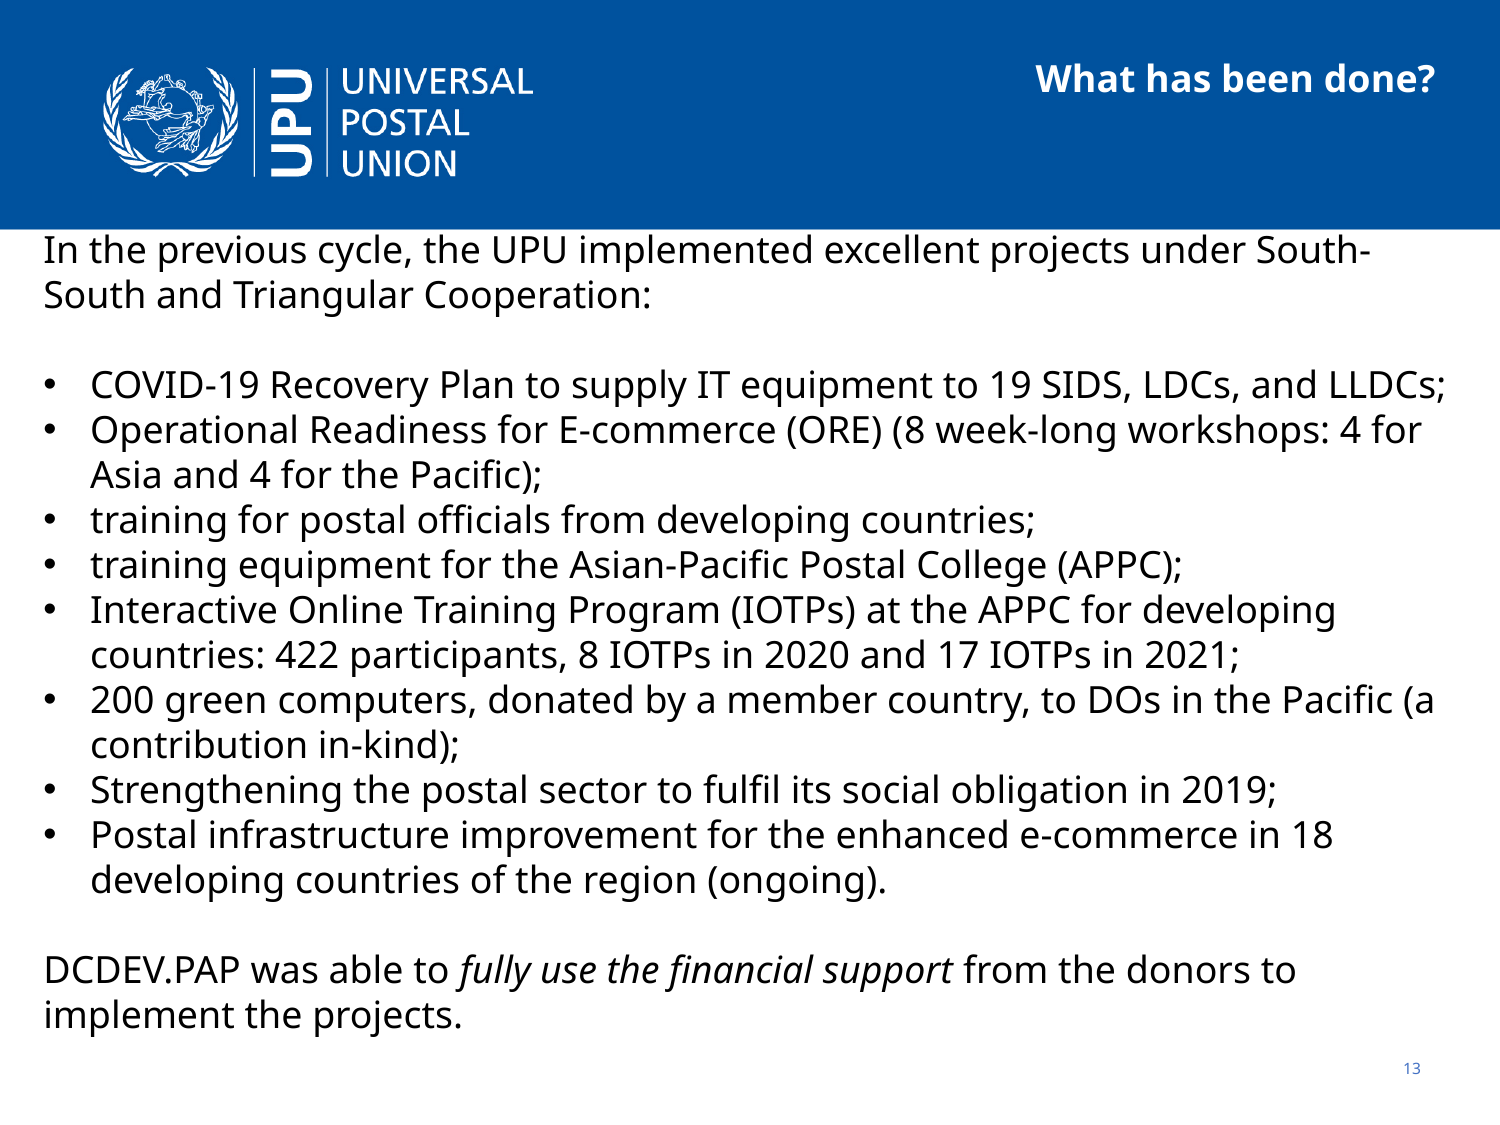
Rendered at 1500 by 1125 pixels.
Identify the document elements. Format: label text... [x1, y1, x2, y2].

slide_number 13 [1059, 1044, 1436, 1098]
picture [0, 0, 1500, 1125]
title What has been done? [668, 59, 1436, 181]
text_box In the previous cycle, the UPU implemented excellent projects under South-South and Triangular Cooperation: COVID-19 Recovery Plan to supply IT equipment to 19 SIDS, LDCs, and LLDCs; Operational Readiness for E-commerce (ORE) (8 week-long workshops: 4 for Asia and 4 for the Pacific); training for postal officials from developing countries; training equipment for the Asian-Pacific Postal College (APPC); Interactive Online Training Program (IOTPs) at the APPC for developing countries: 422 participants, 8 IOTPs in 2020 and 17 IOTPs in 2021; 200 green computers, donated by a member country, to DOs in the Pacific (a contribution in-kind); Strengthening the postal sector to fulfil its social obligation in 2019; Postal infrastructure improvement for the enhanced e-commerce in 18 developing countries of the region (ongoing). DCDEV.PAP was able to fully use the financial support from the donors to implement the projects. [28, 218, 1472, 1044]
